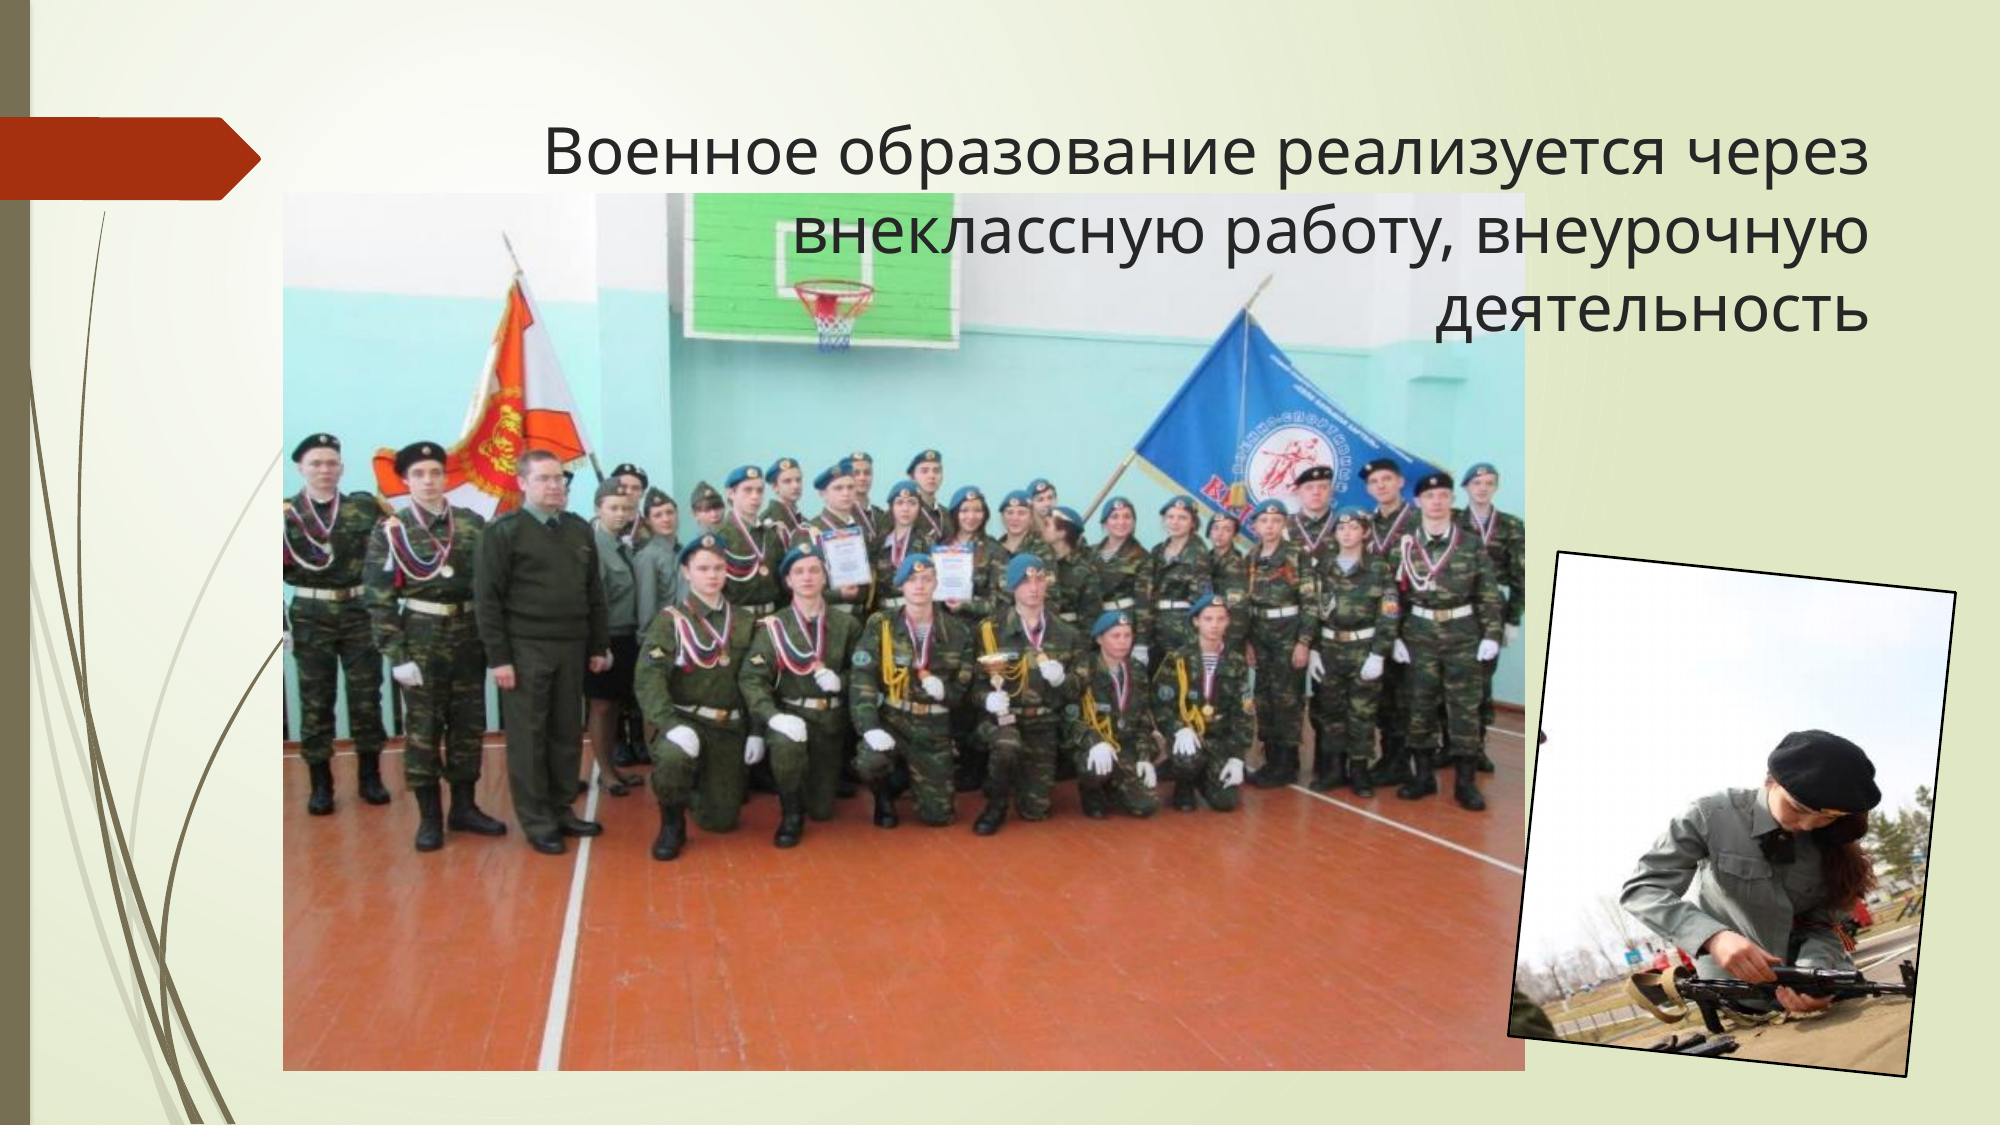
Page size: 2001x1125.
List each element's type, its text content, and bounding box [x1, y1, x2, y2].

title Военное образование реализуется через внеклассную работу, внеурочную деятельность [425, 102, 1888, 353]
picture [283, 193, 1953, 1075]
